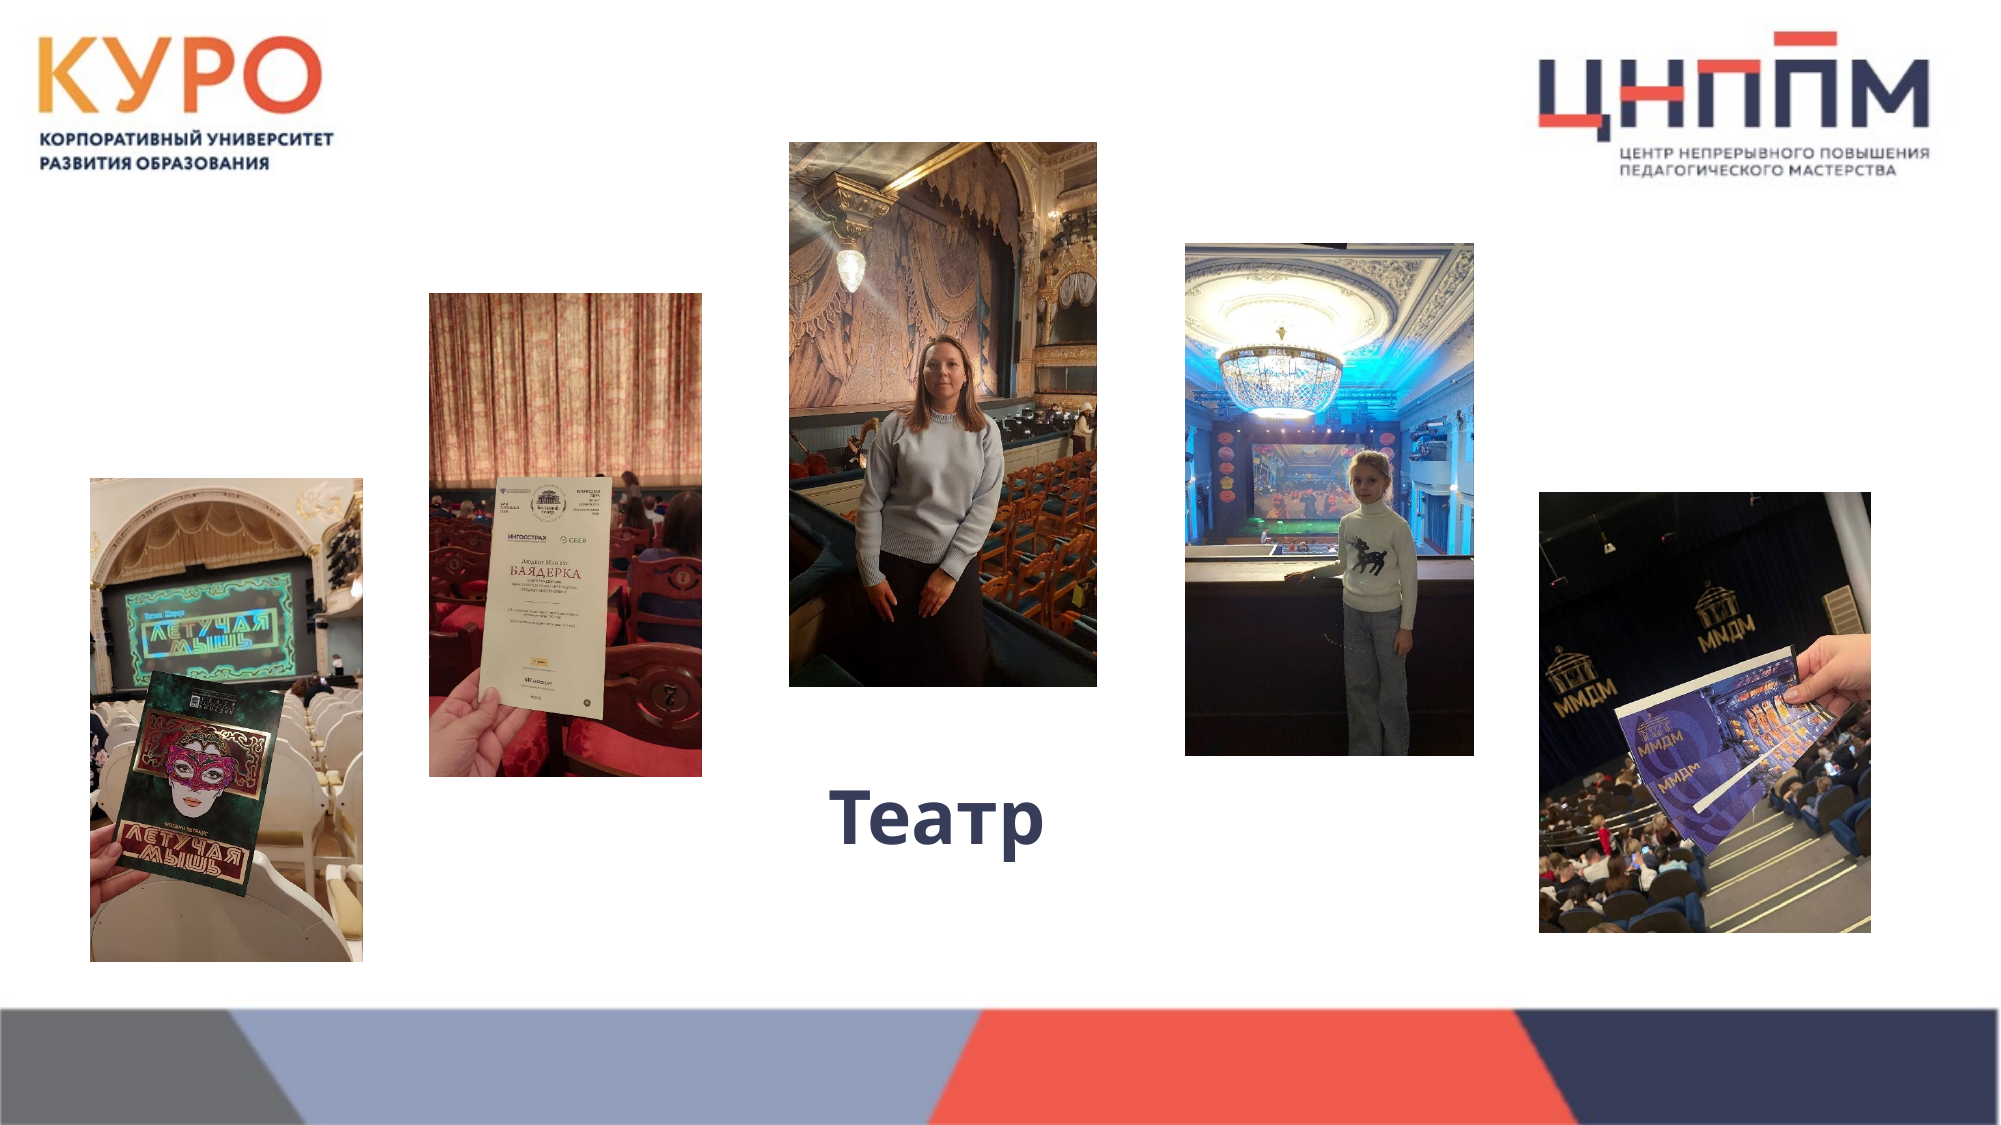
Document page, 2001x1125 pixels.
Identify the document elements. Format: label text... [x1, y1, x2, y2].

picture [0, 0, 2001, 1125]
list Театр [772, 772, 1103, 900]
